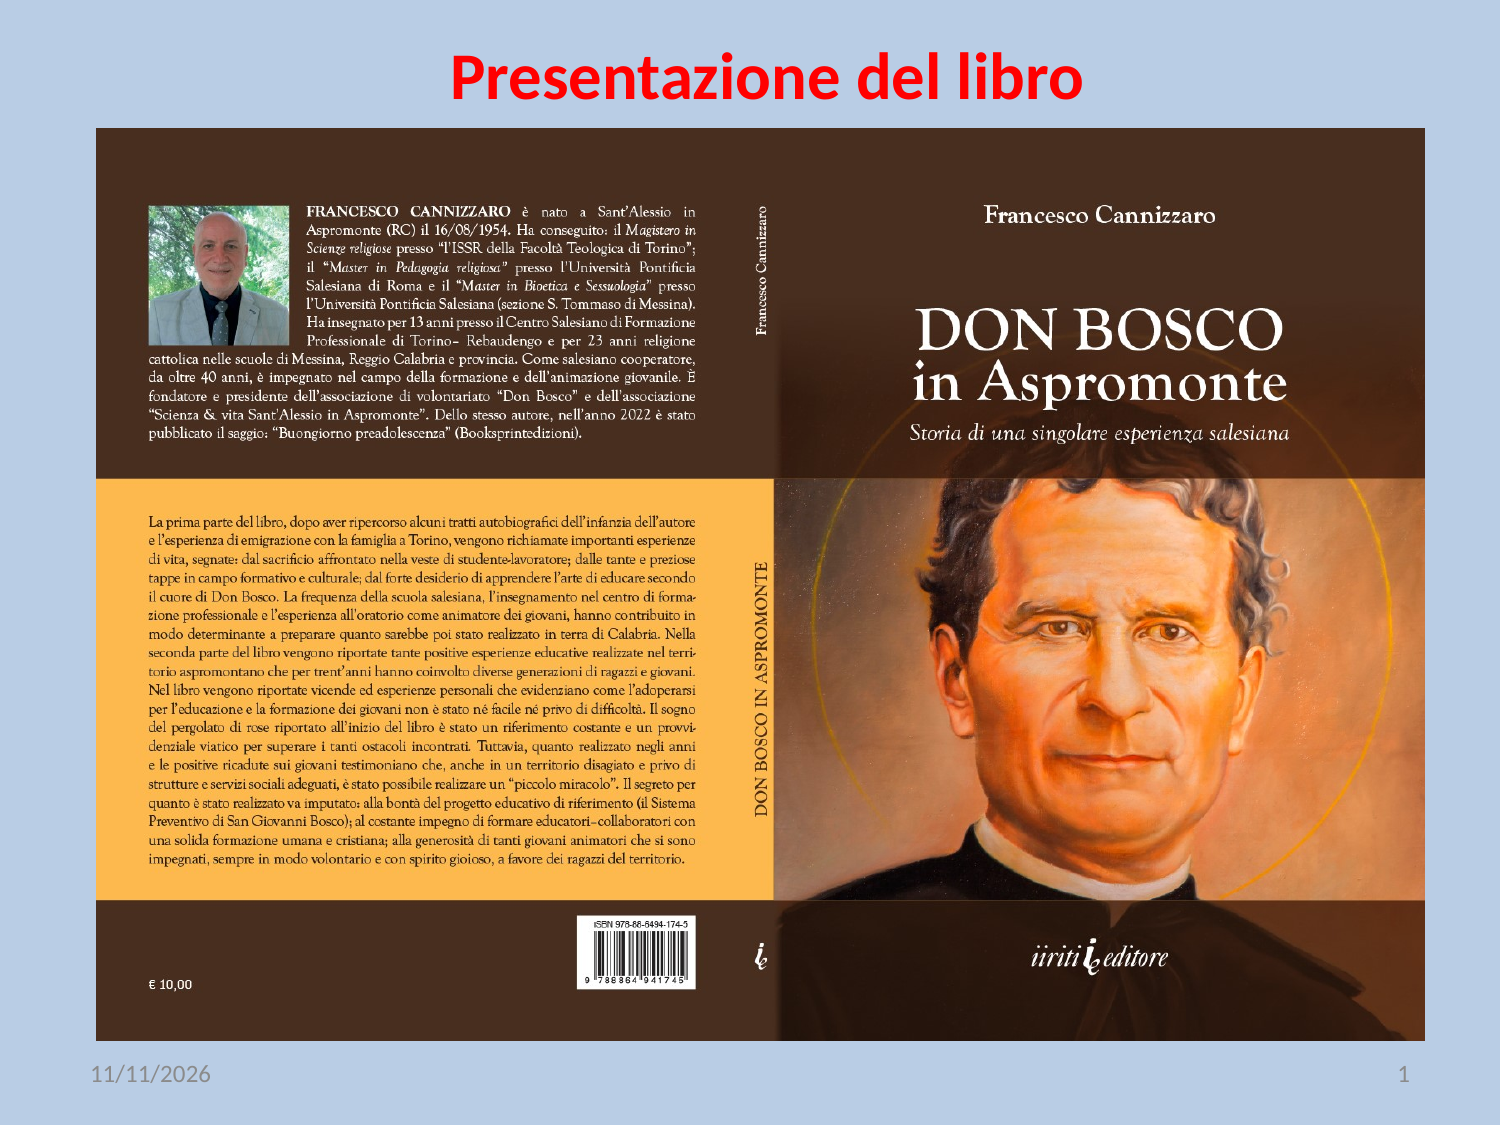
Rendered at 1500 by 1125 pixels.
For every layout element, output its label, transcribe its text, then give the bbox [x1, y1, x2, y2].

title Presentazione del libro [425, 19, 1111, 127]
picture [95, 128, 1426, 1041]
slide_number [75, 1042, 425, 1103]
slide_number 1 [1074, 1049, 1425, 1103]
